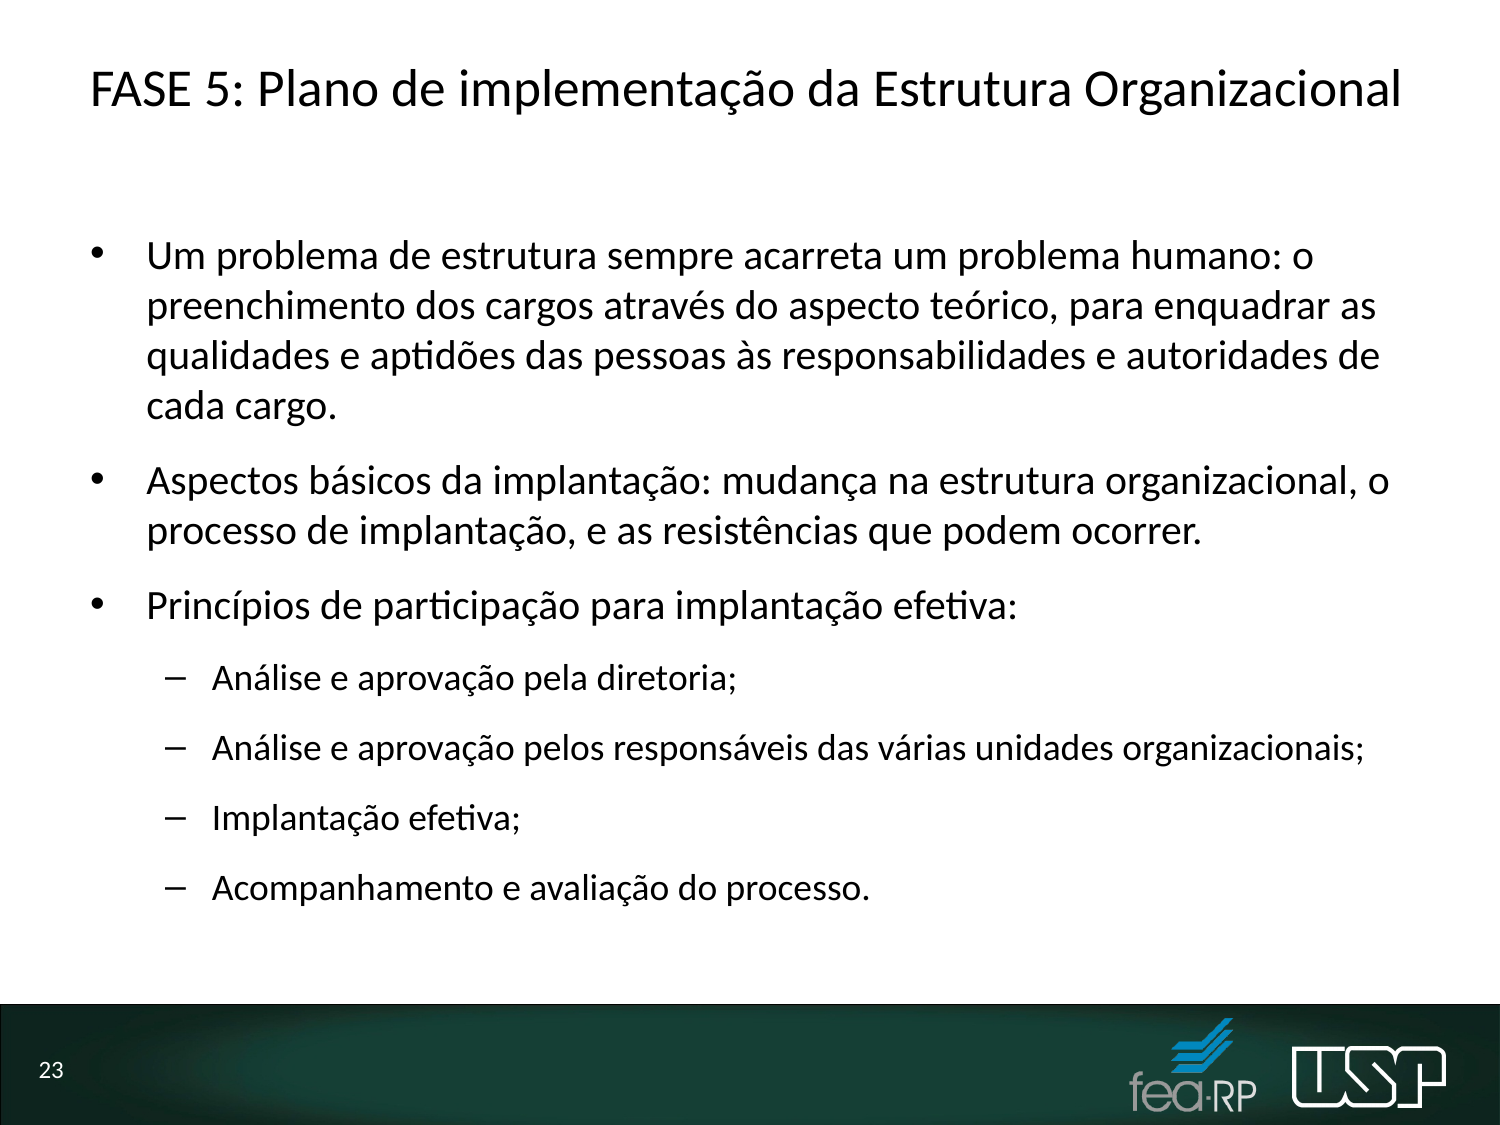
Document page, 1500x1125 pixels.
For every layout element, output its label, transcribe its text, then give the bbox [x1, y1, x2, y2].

slide_number 23 [23, 1045, 148, 1106]
picture [0, 1004, 1500, 1125]
title FASE 5: Plano de implementação da Estrutura Organizacional [75, 45, 1425, 197]
list Um problema de estrutura sempre acarreta um problema humano: o preenchimento dos cargos através do aspecto teórico, para enquadrar as qualidades e aptidões das pessoas às responsabilidades e autoridades de cada cargo. Aspectos básicos da implantação: mudança na estrutura organizacional, o processo de implantação, e as resistências que podem ocorrer. Princípios de participação para implantação efetiva: Análise e aprovação pela diretoria; Análise e aprovação pelos responsáveis das várias unidades organizacionais; Implantação efetiva; Acompanhamento e avaliação do processo. [75, 219, 1425, 1035]
